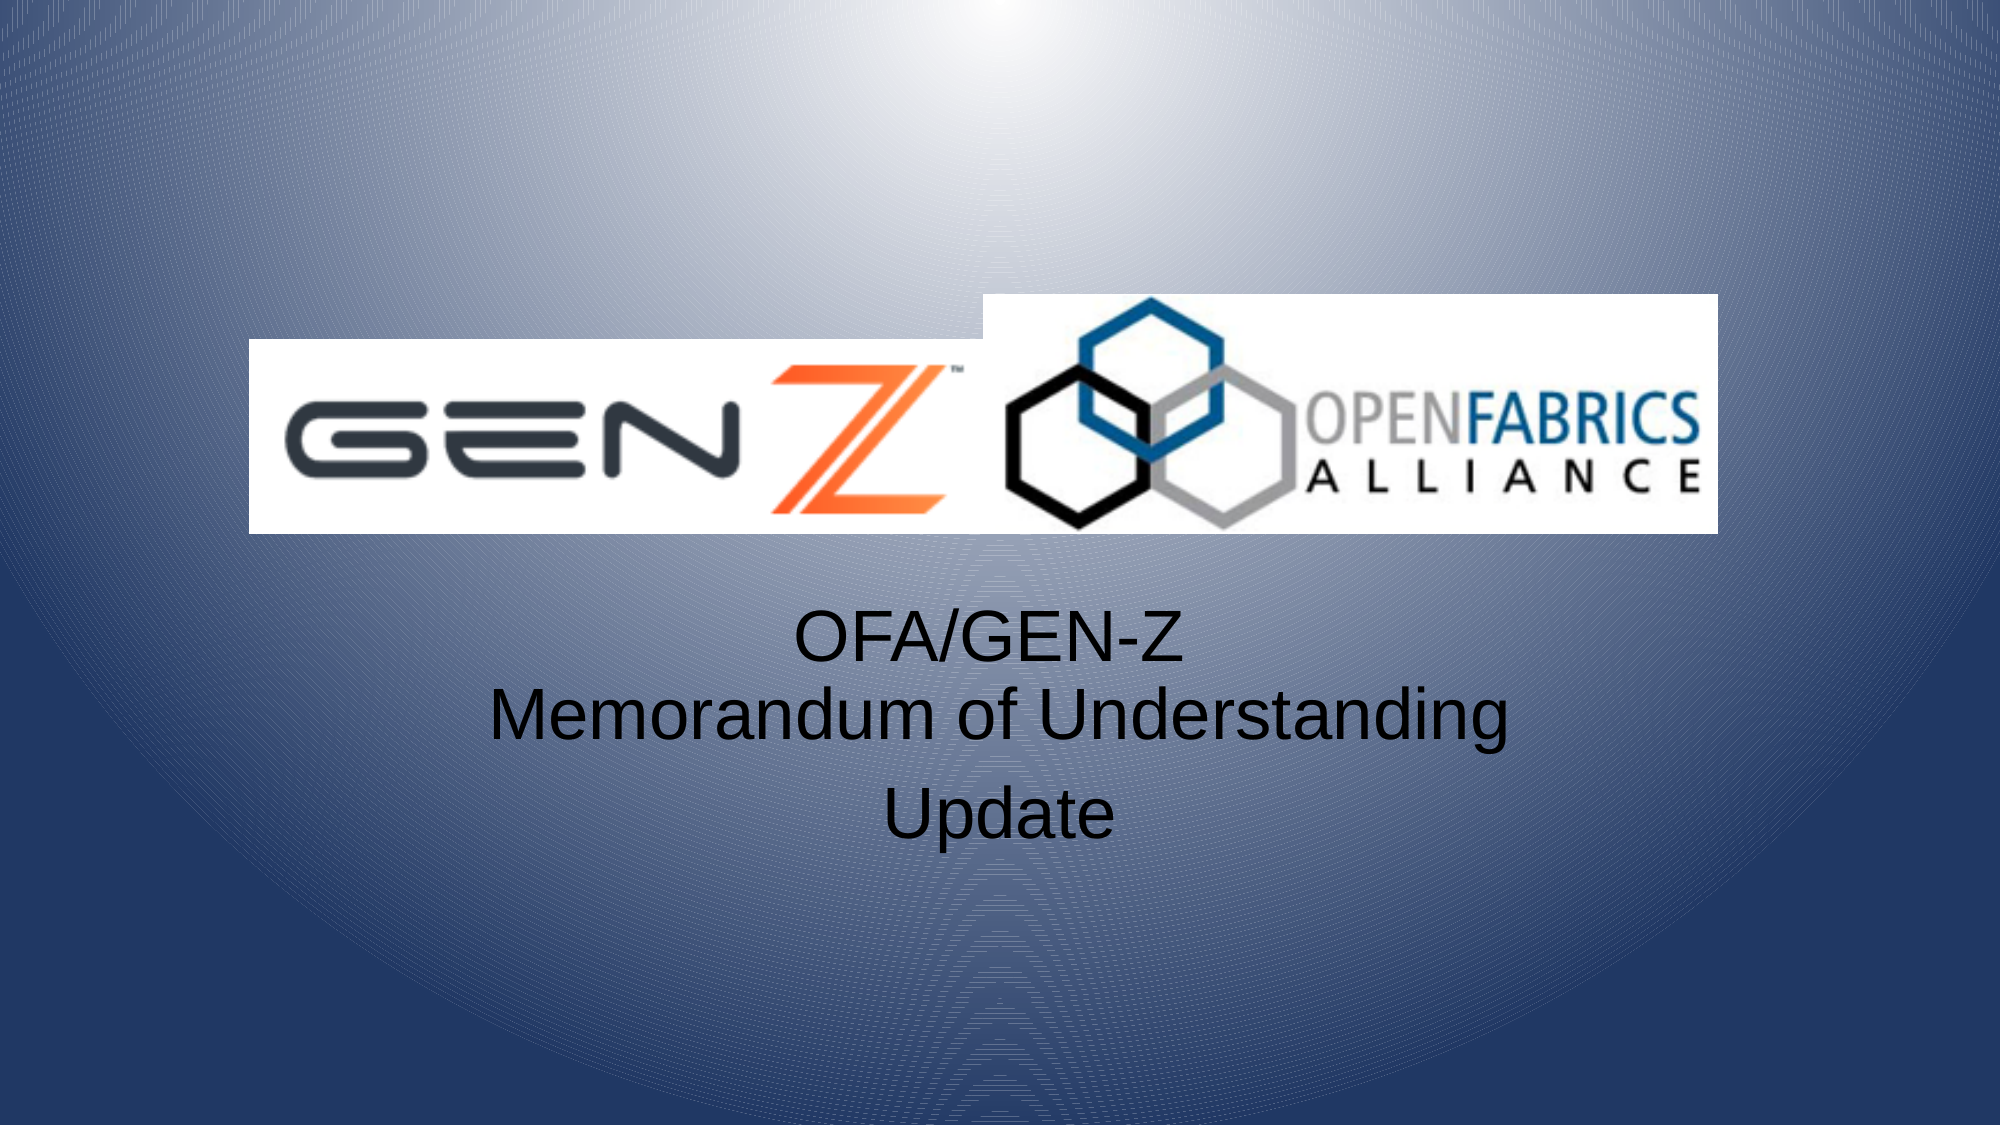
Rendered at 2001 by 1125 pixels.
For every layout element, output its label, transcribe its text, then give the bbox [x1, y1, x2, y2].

subtitle OFA/GEN-Z Memorandum of Understanding Update [249, 590, 1750, 863]
picture [249, 294, 1718, 535]
